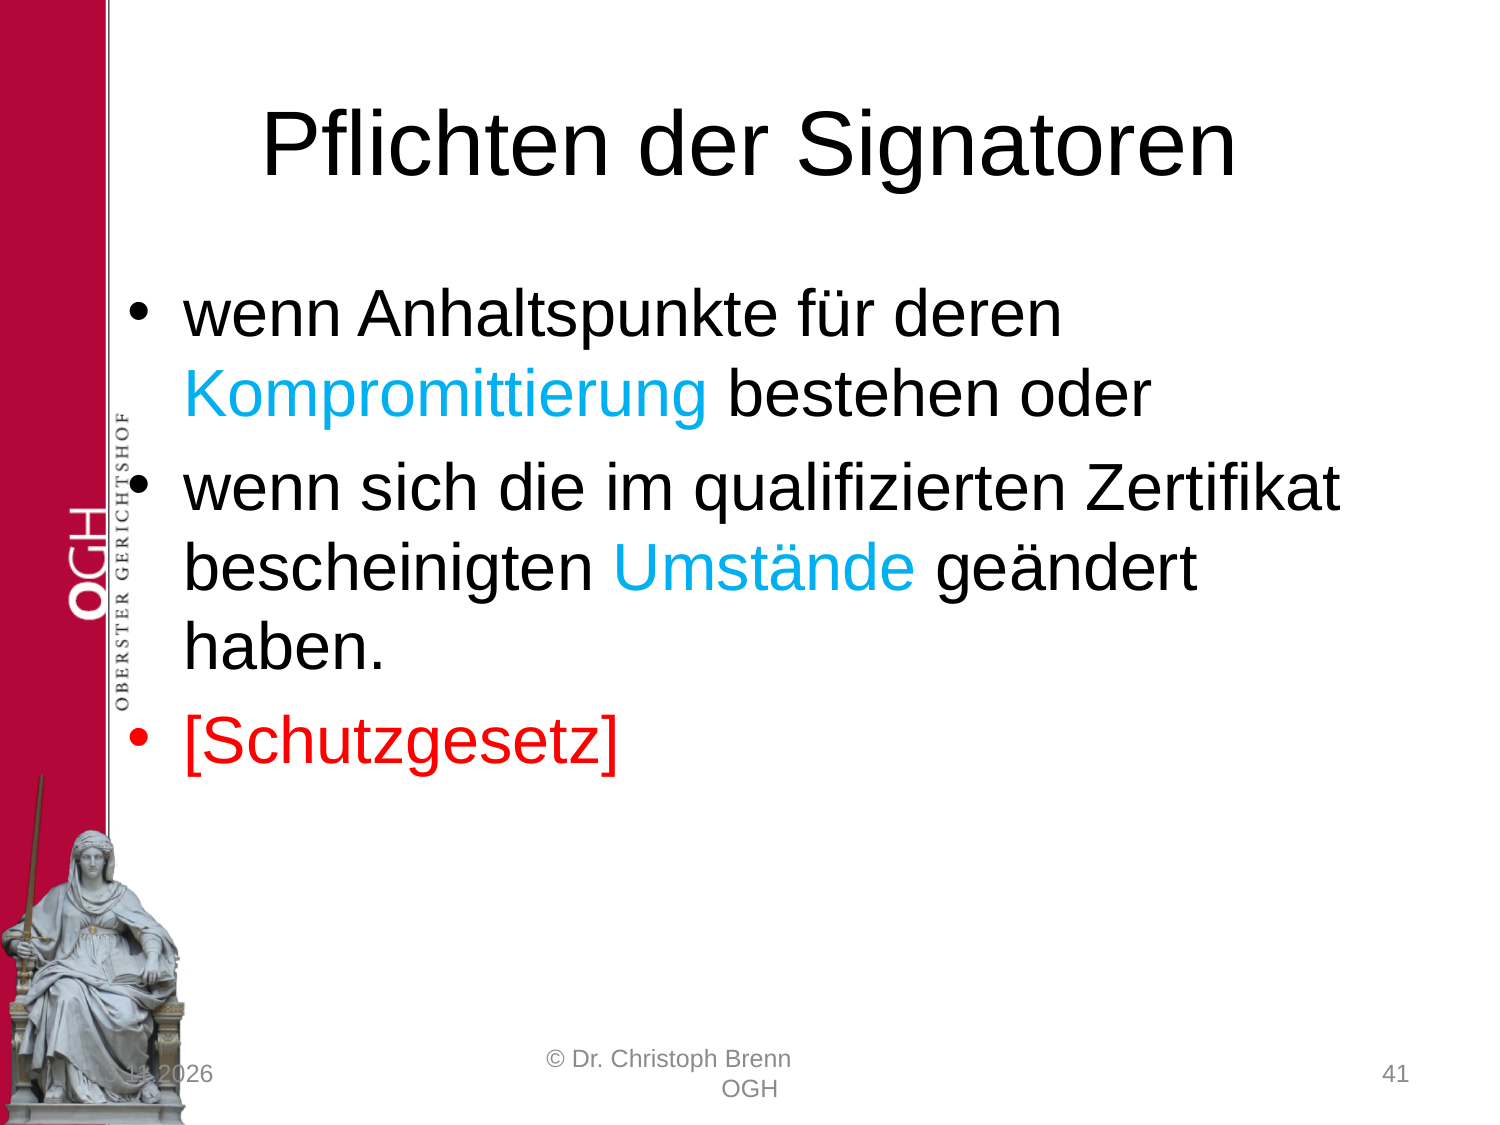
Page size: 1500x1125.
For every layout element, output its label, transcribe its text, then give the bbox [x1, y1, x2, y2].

list wenn Anhaltspunkte für deren Kompromittierung bestehen oder wenn sich die im qualifizierten Zertifikat bescheinigten Umstände geändert haben. [Schutzgesetz] [111, 262, 1426, 1006]
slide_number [75, 1042, 425, 1103]
footer © Dr. Christoph Brenn OGH [512, 1042, 988, 1103]
title Pflichten der Signatoren [74, 44, 1426, 233]
slide_number 41 [1074, 1042, 1425, 1103]
picture [0, 0, 186, 1125]
